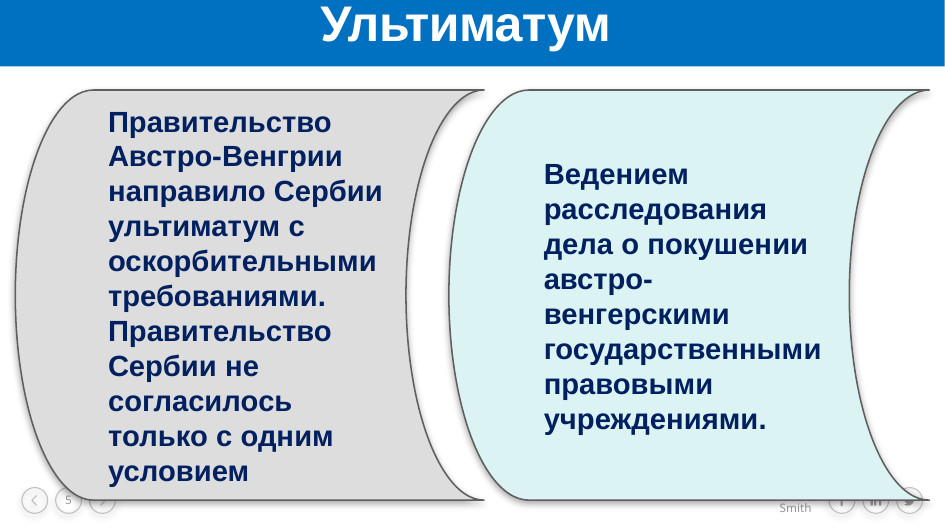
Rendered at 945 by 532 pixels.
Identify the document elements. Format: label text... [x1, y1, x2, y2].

title Ультиматум [0, 0, 945, 67]
text_box Правительство Австро-Венгрии направило Сербии ультиматум с оскорбительными требованиями. Правительство Сербии не согласилось только с одним условием [14, 89, 485, 501]
text_box Ведением расследования дела о покушении австро-венгерскими государственными правовыми учреждениями. [448, 89, 931, 501]
